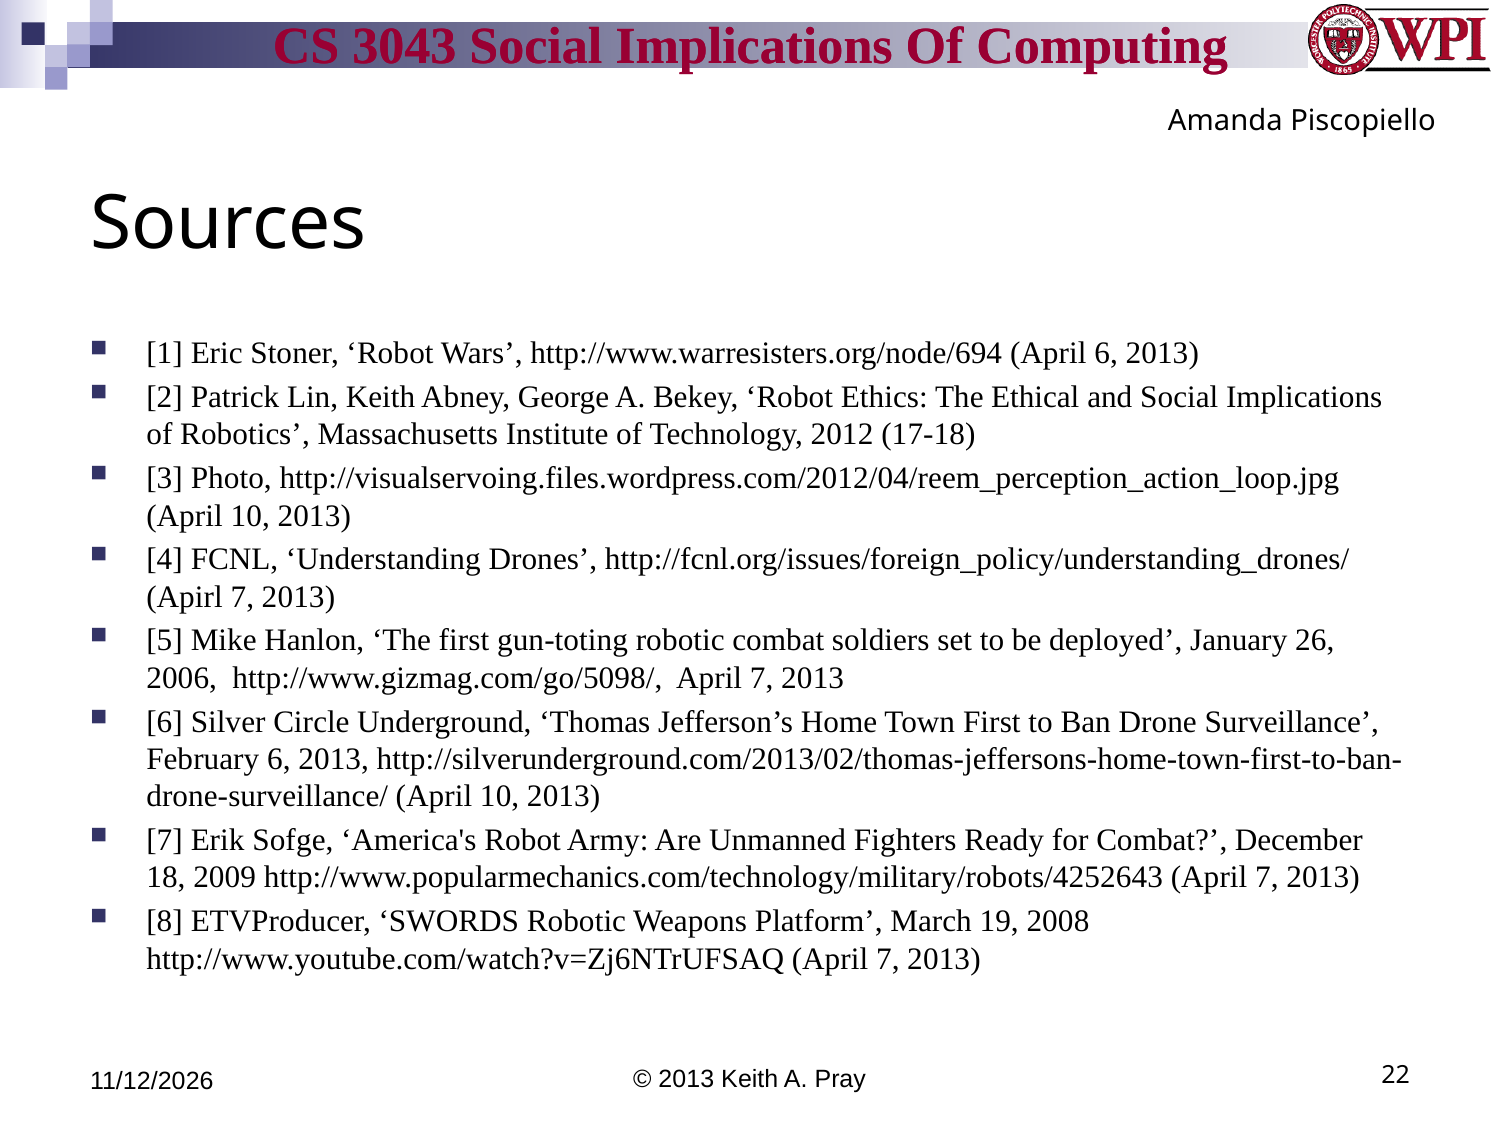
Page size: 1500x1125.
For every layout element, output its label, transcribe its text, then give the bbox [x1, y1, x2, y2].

footer © 2013 Keith A. Pray [512, 1024, 988, 1101]
text_box Amanda Piscopiello [1123, 93, 1481, 144]
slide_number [74, 1024, 426, 1103]
list [1] Eric Stoner, ‘Robot Wars’, http://www.warresisters.org/node/694 (April 6, 2013) [2] Patrick Lin, Keith Abney, George A. Bekey, ‘Robot Ethics: The Ethical and Social Implications of Robotics’, Massachusetts Institute of Technology, 2012 (17-18) [3] Photo, http://visualservoing.files.wordpress.com/2012/04/reem_perception_action_loop.jpg (April 10, 2013) [4] FCNL, ‘Understanding Drones’, http://fcnl.org/issues/foreign_policy/understanding_drones/ (Apirl 7, 2013) [5] Mike Hanlon, ‘The first gun-toting robotic combat soldiers set to be deployed’, January 26, 2006, http://www.gizmag.com/go/5098/, April 7, 2013 [6] Silver Circle Underground, ‘Thomas Jefferson’s Home Town First to Ban Drone Surveillance’, February 6, 2013, http://silverunderground.com/2013/02/thomas-jeffersons-home-town-first-to-ban-drone-surveillance/ (April 10, 2013) [7] Erik Sofge, ‘America's Robot Army: Are Unmanned Fighters Ready for Combat?’, December 18, 2009 http://www.popularmechanics.com/technology/military/robots/4252643 (April 7, 2013) [8] ETVProducer, ‘SWORDS Robotic Weapons Platform’, March 19, 2008 http://www.youtube.com/watch?v=Zj6NTrUFSAQ (April 7, 2013) [74, 324, 1426, 963]
title Sources [74, 124, 1426, 313]
slide_number 22 [1074, 1024, 1426, 1101]
picture [1308, 3, 1500, 75]
